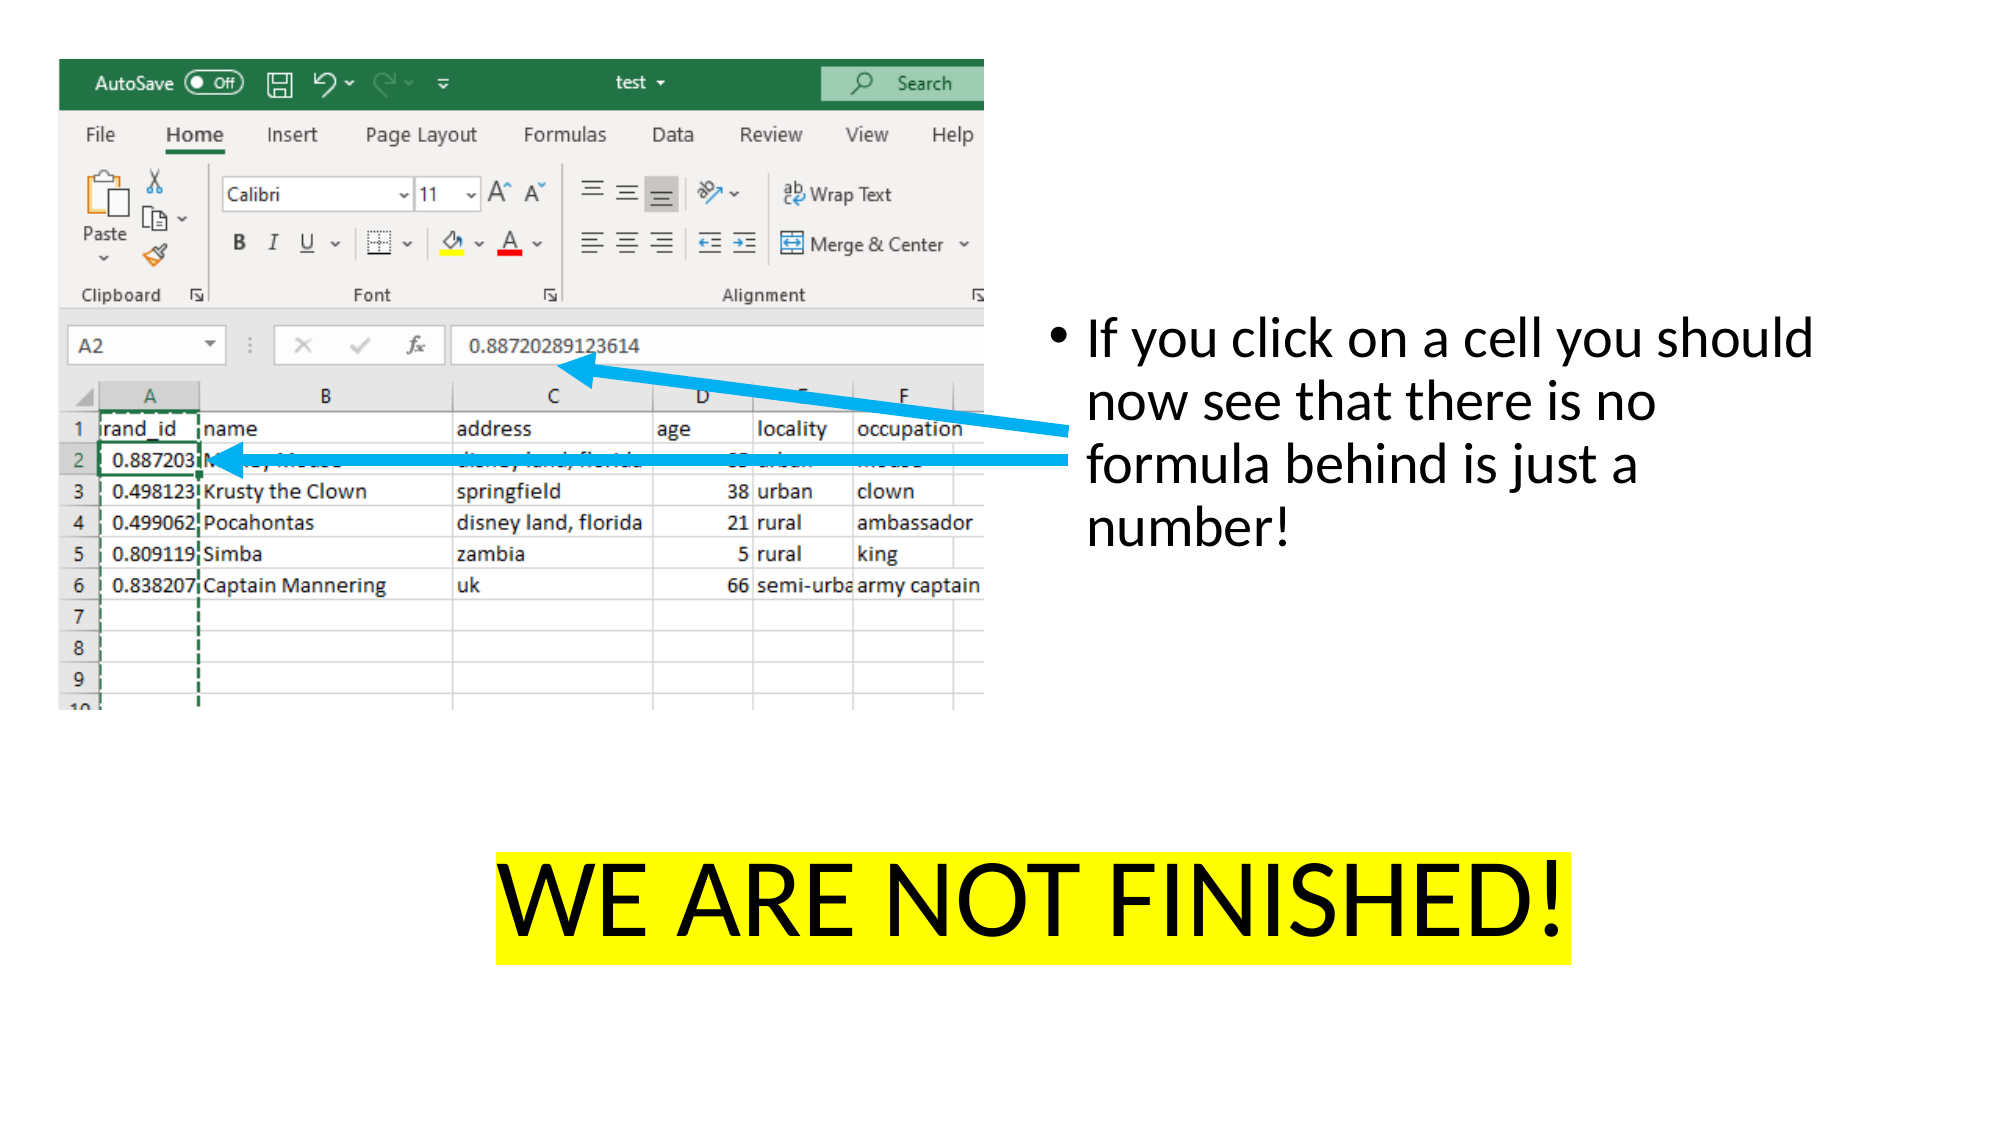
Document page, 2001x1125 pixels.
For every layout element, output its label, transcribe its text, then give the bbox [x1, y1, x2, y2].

text_box WE ARE NOT FINISHED! [481, 817, 1586, 967]
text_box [556, 365, 1069, 432]
list If you click on a cell you should now see that there is no formula behind is just a number! [1033, 299, 1863, 1014]
picture [58, 59, 984, 710]
